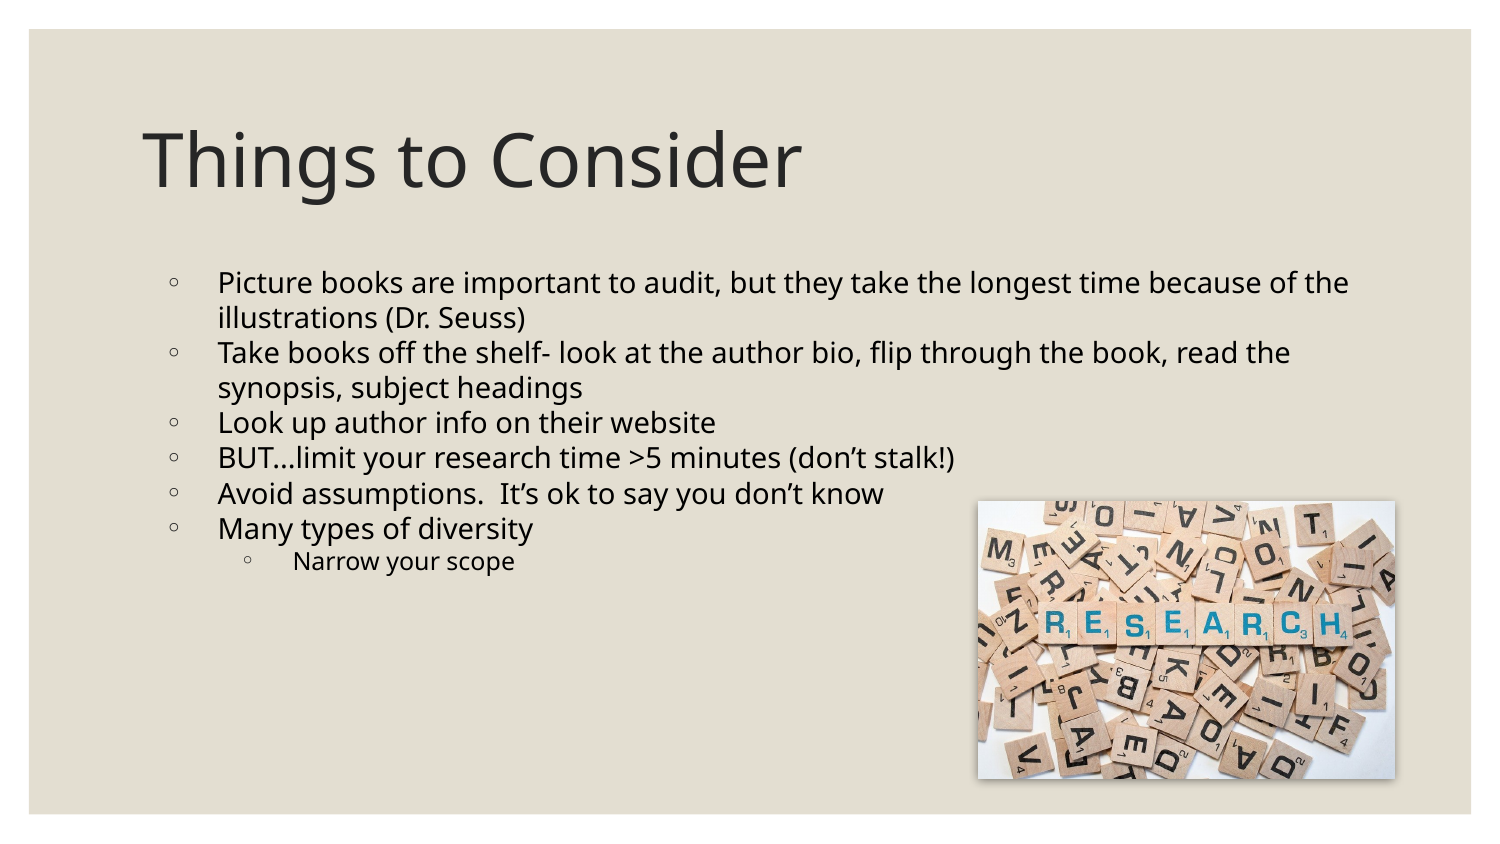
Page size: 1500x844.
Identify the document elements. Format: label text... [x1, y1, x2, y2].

title Things to Consider [131, 79, 1369, 248]
picture [978, 501, 1395, 779]
list Picture books are important to audit, but they take the longest time because of the illustrations (Dr. Seuss) Take books off the shelf- look at the author bio, flip through the book, read the synopsis, subject headings Look up author info on their website BUT...limit your research time >5 minutes (don’t stalk!) Avoid assumptions. It’s ok to say you don’t know Many types of diversity Narrow your scope [131, 258, 1369, 743]
